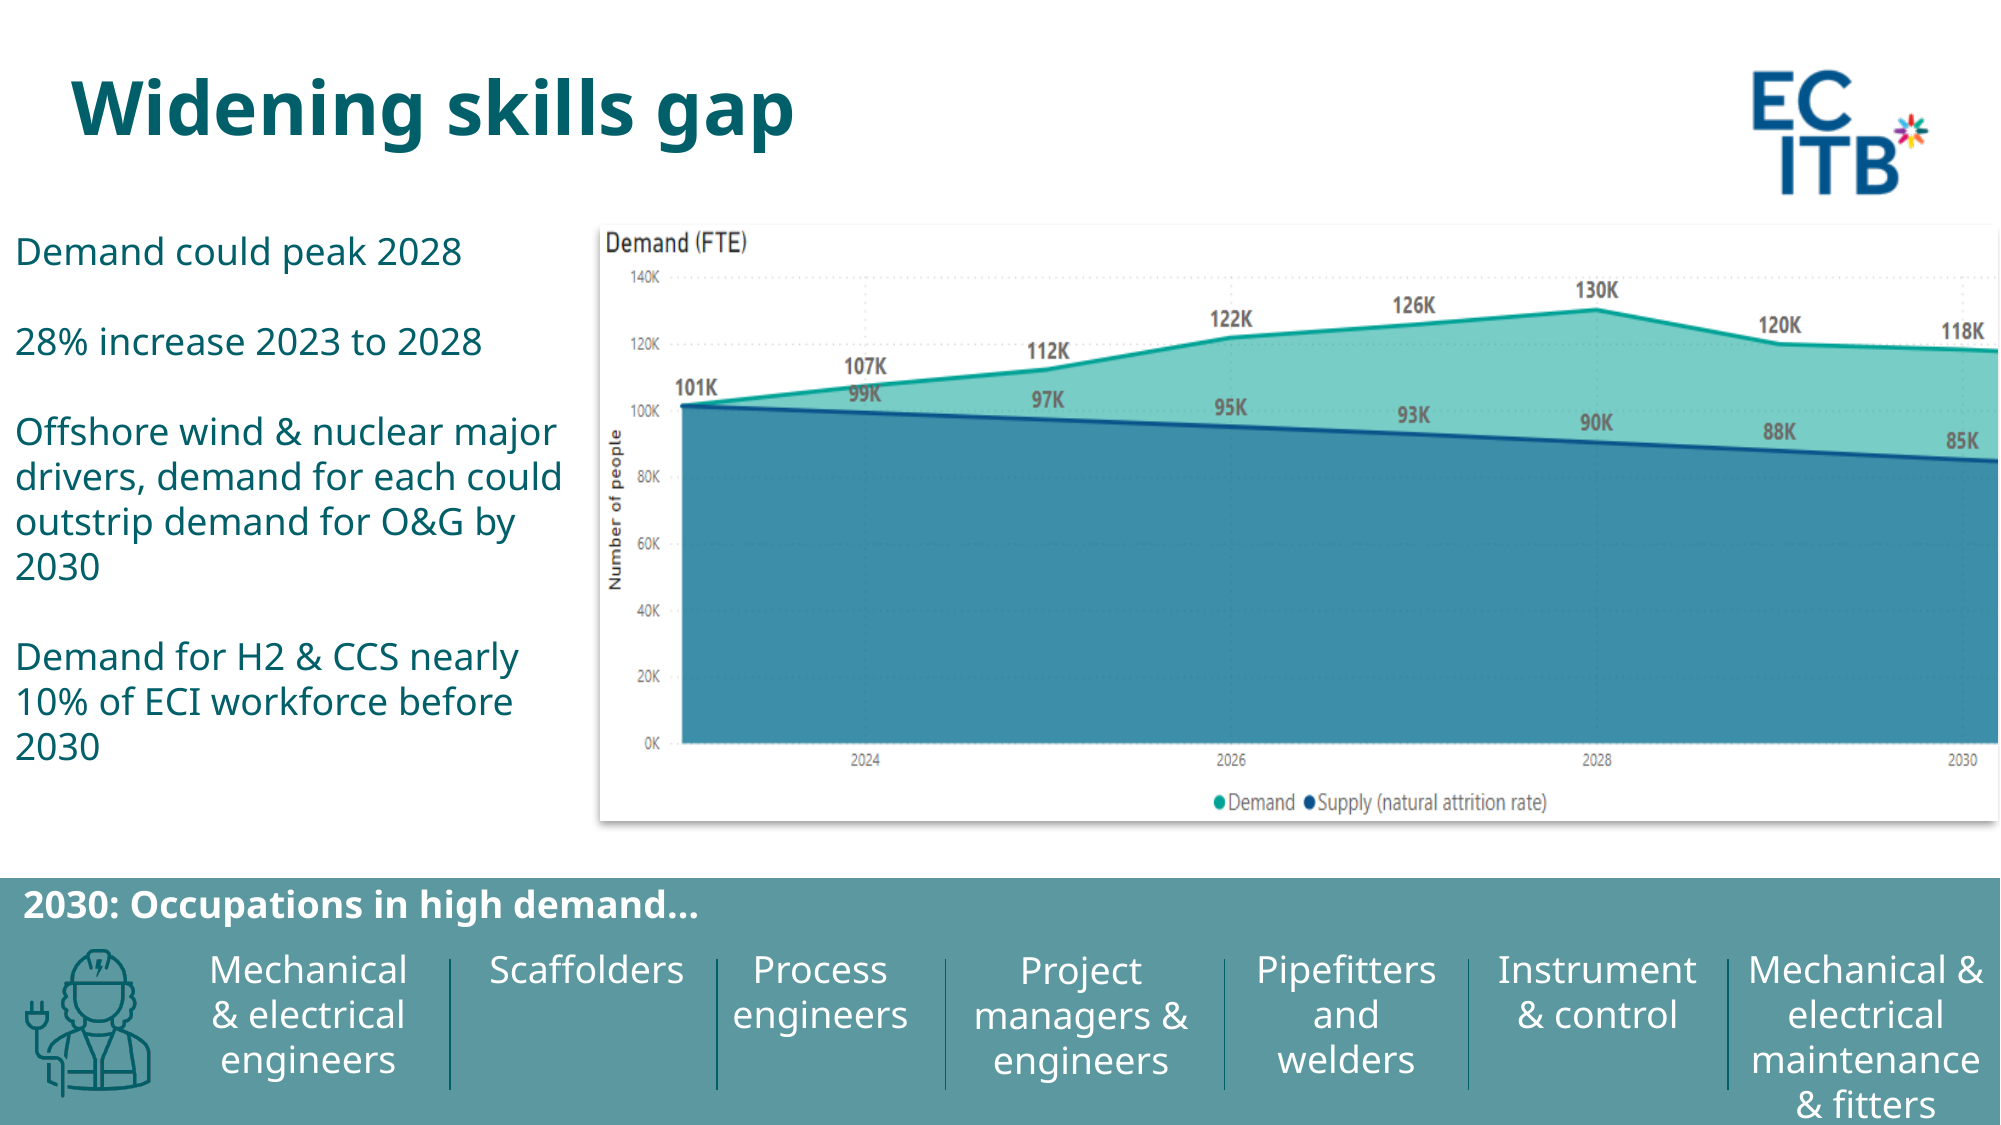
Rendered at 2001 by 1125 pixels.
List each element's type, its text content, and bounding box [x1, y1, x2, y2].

text_box Pipefitters and welders [1229, 938, 1464, 1089]
text_box Mechanical & electrical engineers [179, 938, 439, 1089]
text_box [0, 877, 2000, 1125]
text_box Instrument & control [1467, 938, 1727, 1044]
picture [15, 940, 182, 1106]
text_box Scaffolders [457, 938, 690, 999]
text_box Demand could peak 2028 28% increase 2023 to 2028 Offshore wind & nuclear major drivers, demand for each could outstrip demand for O&G by 2030 Demand for H2 & CCS nearly 10% of ECI workforce before 2030 [0, 220, 601, 816]
title Widening skills gap [56, 62, 1920, 223]
text_box Process engineers [690, 938, 951, 1044]
text_box Mechanical & electrical maintenance & fitters [1727, 938, 2000, 1125]
picture [0, 0, 2000, 877]
text_box Project managers & engineers [951, 939, 1212, 1090]
text_box 2030: Occupations in high demand… [8, 873, 906, 934]
